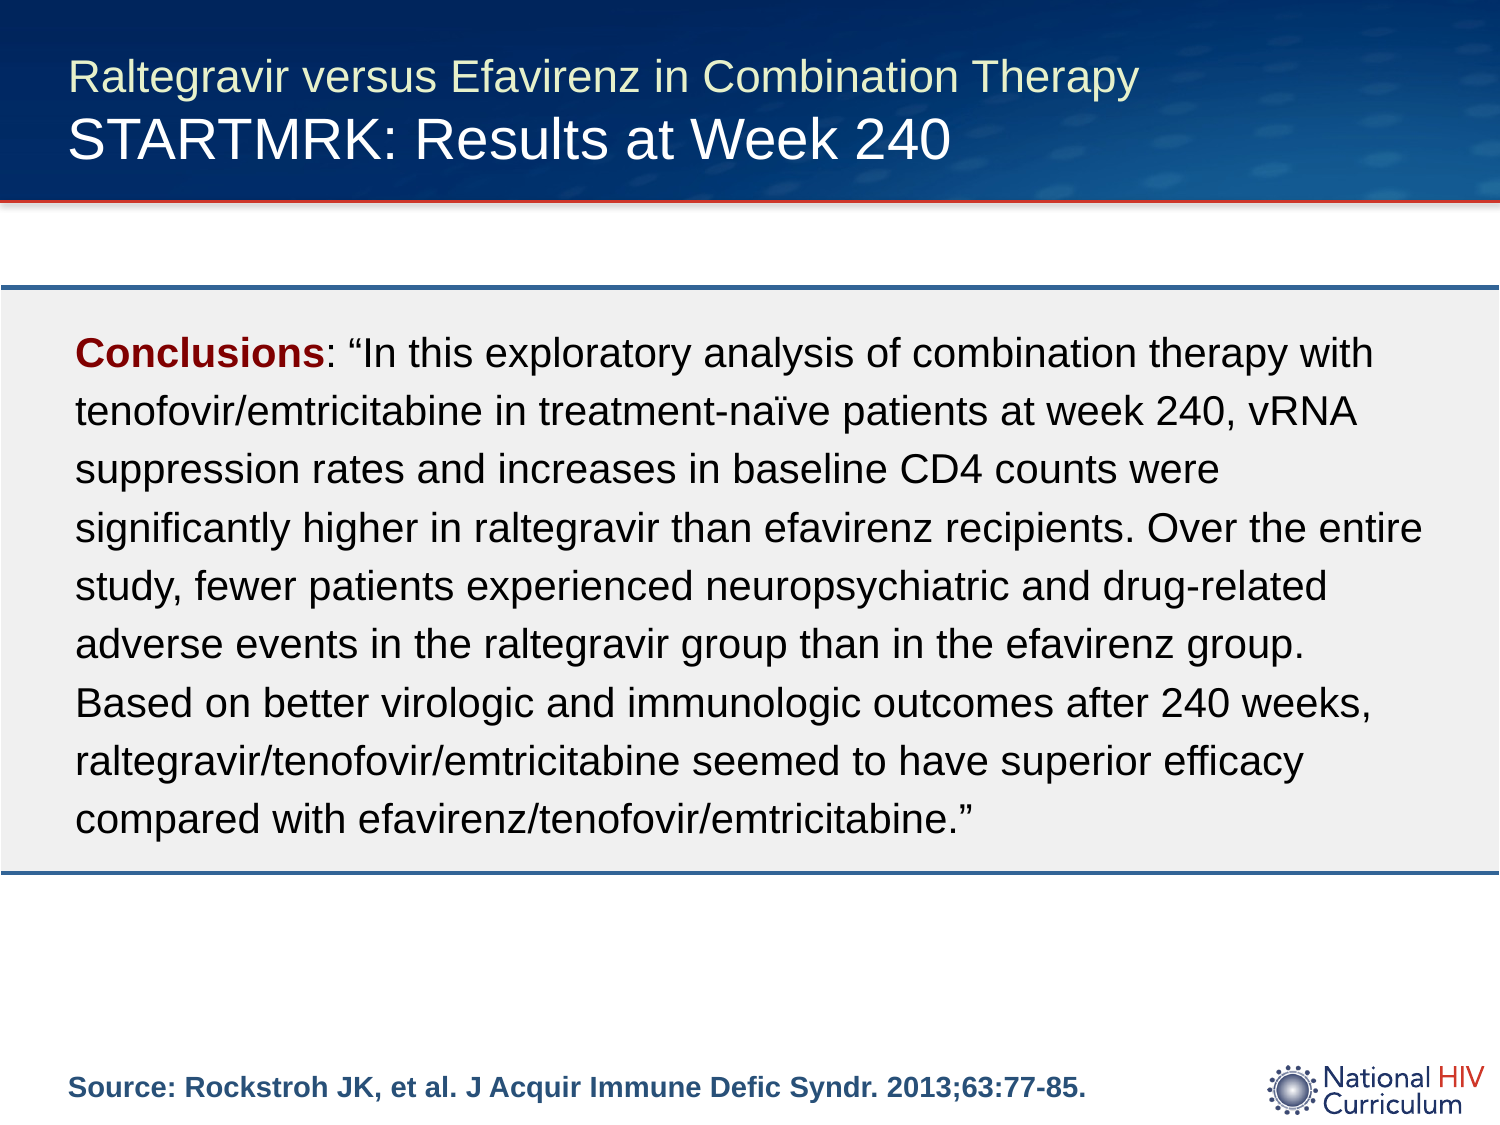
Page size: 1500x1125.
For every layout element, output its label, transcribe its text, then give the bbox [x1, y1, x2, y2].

table_header Conclusions: “In this exploratory analysis of combination therapy with tenofovir/emtricitabine in treatment-naïve patients at week 240, vRNA suppression rates and increases in baseline CD4 counts were significantly higher in raltegravir than efavirenz recipients. Over the entire study, fewer patients experienced neuropsychiatric and drug-related adverse events in the raltegravir group than in the efavirenz group. Based on better virologic and immunologic outcomes after 240 weeks, raltegravir/tenofovir/emtricitabine seemed to have superior efficacy compared with efavirenz/tenofovir/emtricitabine.” [1, 290, 1499, 871]
list Source: Rockstroh JK, et al. J Acquir Immune Defic Syndr. 2013;63:77-85. [53, 1059, 1261, 1113]
title Raltegravir versus Efavirenz in Combination Therapy STARTMRK: Results at Week 240 [53, 19, 1447, 199]
picture [1267, 1065, 1318, 1115]
picture [0, 0, 1500, 200]
